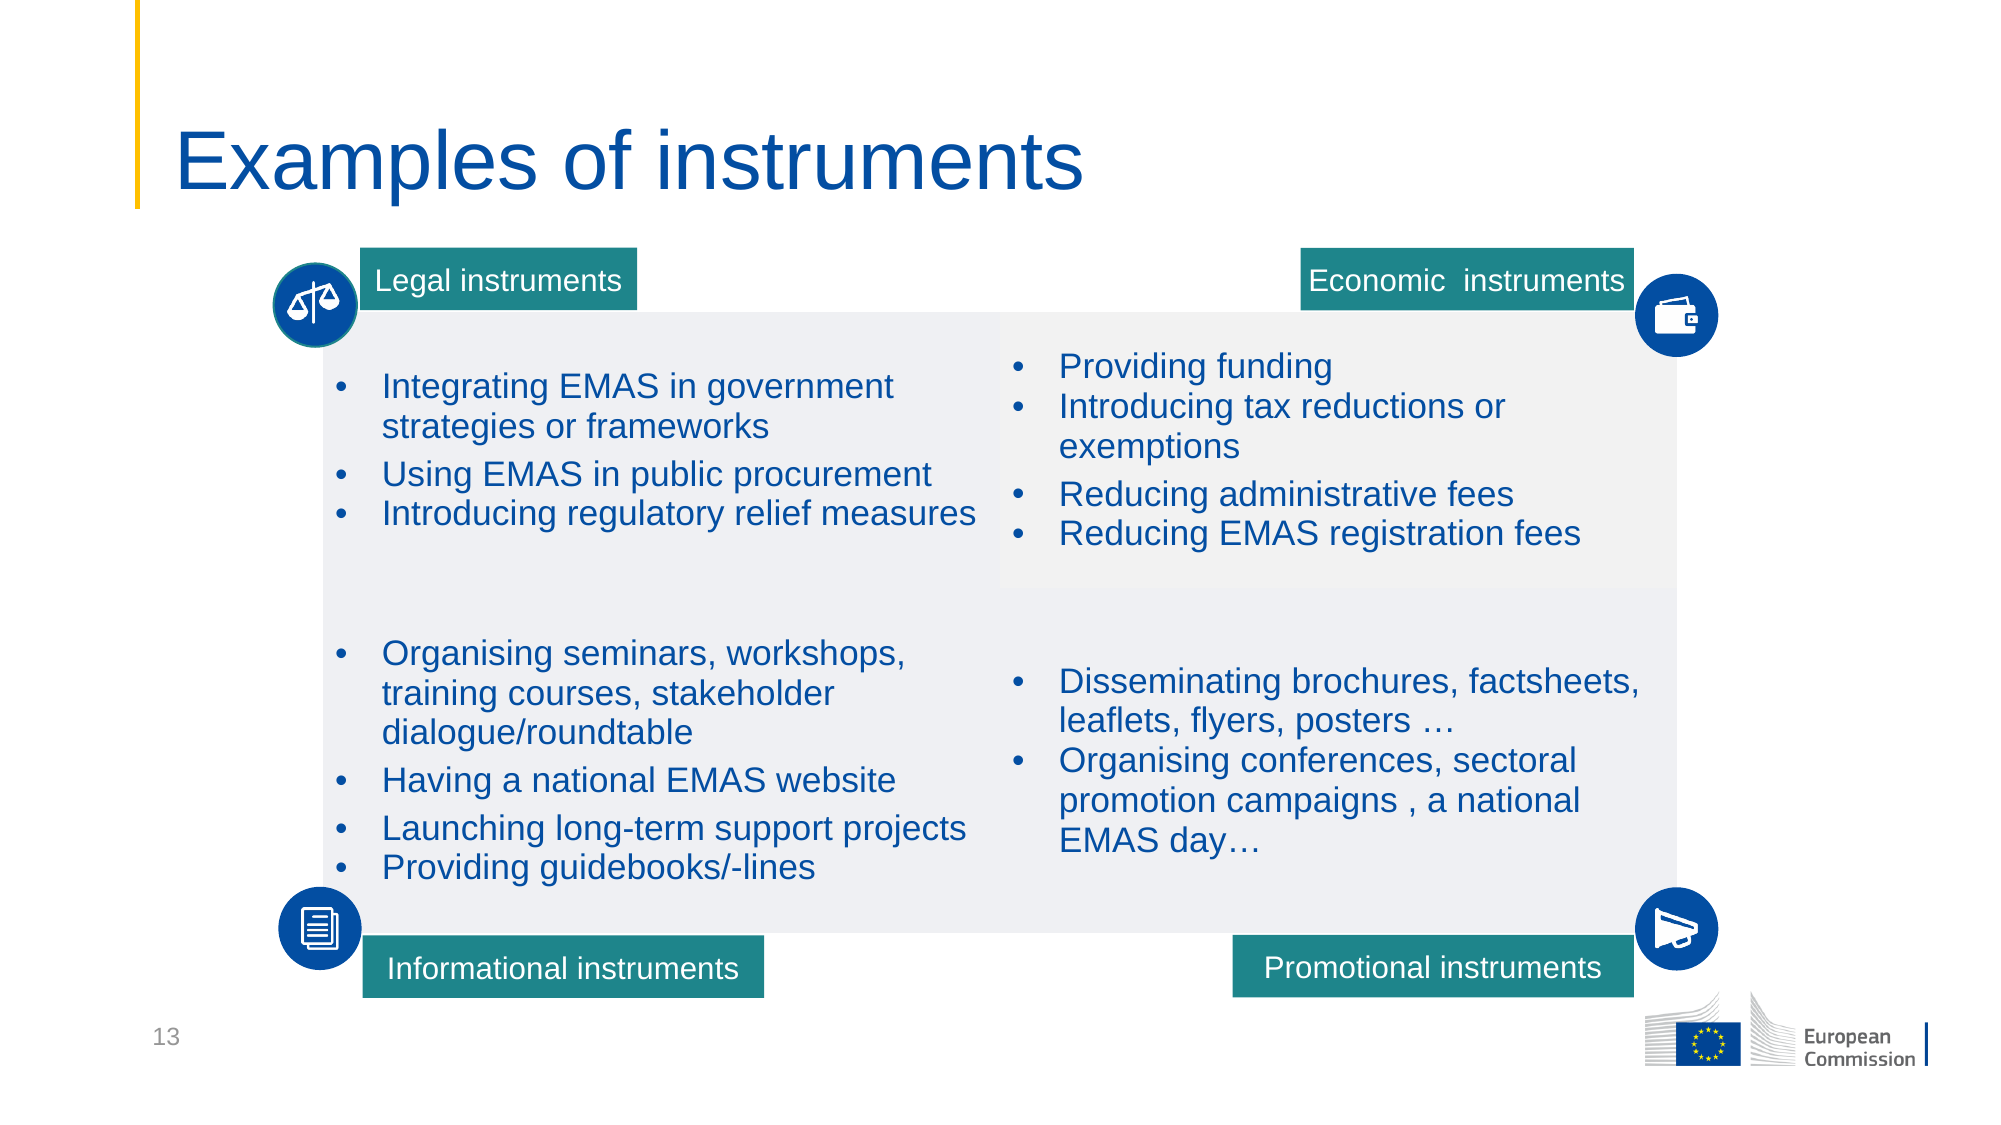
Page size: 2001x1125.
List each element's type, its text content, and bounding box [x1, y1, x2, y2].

text_box [273, 263, 357, 347]
table_header Providing funding Introducing tax reductions or exemptions Reducing administrative fees Reducing EMAS registration fees [1000, 312, 1677, 588]
text_box [1635, 887, 1719, 971]
picture [287, 281, 340, 324]
table_cell Disseminating brochures, factsheets, leaflets, flyers, posters … Organising conferences, sectoral promotion campaigns , a national EMAS day… [1000, 588, 1677, 933]
picture [1645, 991, 1928, 1066]
picture [1655, 296, 1698, 334]
slide_number 13 [137, 1005, 588, 1066]
picture [1655, 908, 1698, 949]
text_box Legal instruments [360, 247, 638, 311]
text_box Economic instruments [1300, 247, 1634, 311]
text_box [278, 886, 362, 971]
text_box Informational instruments [362, 935, 765, 998]
picture [301, 907, 339, 950]
title Examples of instruments [159, 79, 1885, 208]
table_cell Organising seminars, workshops, training courses, stakeholder dialogue/roundtable Having a national EMAS website Launching long-term support projects Providing guidebooks/-lines [323, 588, 1000, 933]
table_header Integrating EMAS in government strategies or frameworks Using EMAS in public procurement Introducing regulatory relief measures [323, 312, 1000, 588]
text_box [1635, 273, 1719, 358]
text_box Promotional instruments [1232, 934, 1634, 998]
